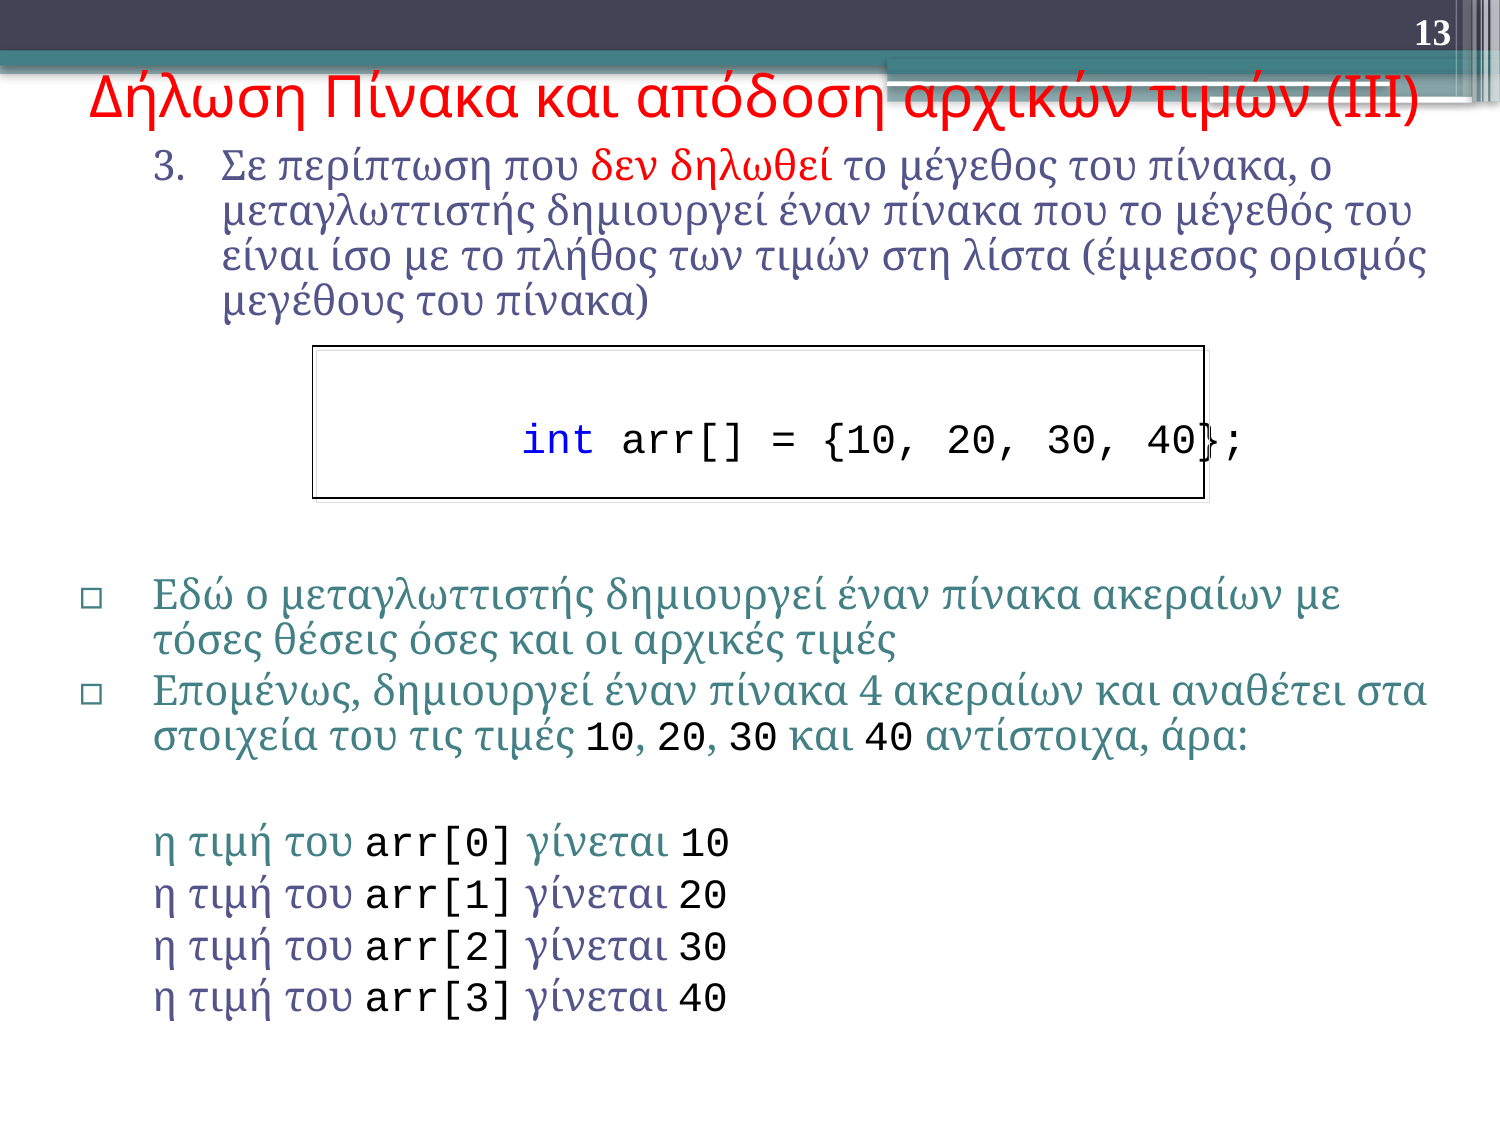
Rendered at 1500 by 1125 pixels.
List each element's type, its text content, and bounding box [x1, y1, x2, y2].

list Σε περίπτωση που δεν δηλωθεί το μέγεθος του πίνακα, ο μεταγλωττιστής δημιουργεί έναν πίνακα που το μέγεθός του είναι ίσο με το πλήθος των τιμών στη λίστα (έμμεσος ορισμός μεγέθους του πίνακα) int arr[] = {10, 20, 30, 40}; Εδώ ο μεταγλωττιστής δημιουργεί έναν πίνακα ακεραίων με τόσες θέσεις όσες και οι αρχικές τιμές Επομένως, δημιουργεί έναν πίνακα 4 ακεραίων και αναθέτει στα στοιχεία του τις τιμές 10, 20, 30 και 40 αντίστοιχα, άρα: η τιμή του arr[0] γίνεται 10 η τιμή του arr[1] γίνεται 20 η τιμή του arr[2] γίνεται 30 η τιμή του arr[3] γίνεται 40 [0, 137, 1444, 1053]
slide_number 13 [1341, 0, 1466, 61]
title Δήλωση Πίνακα και απόδοση αρχικών τιμών (ΙΙΙ) [75, 0, 1457, 188]
text_box [312, 345, 1205, 498]
